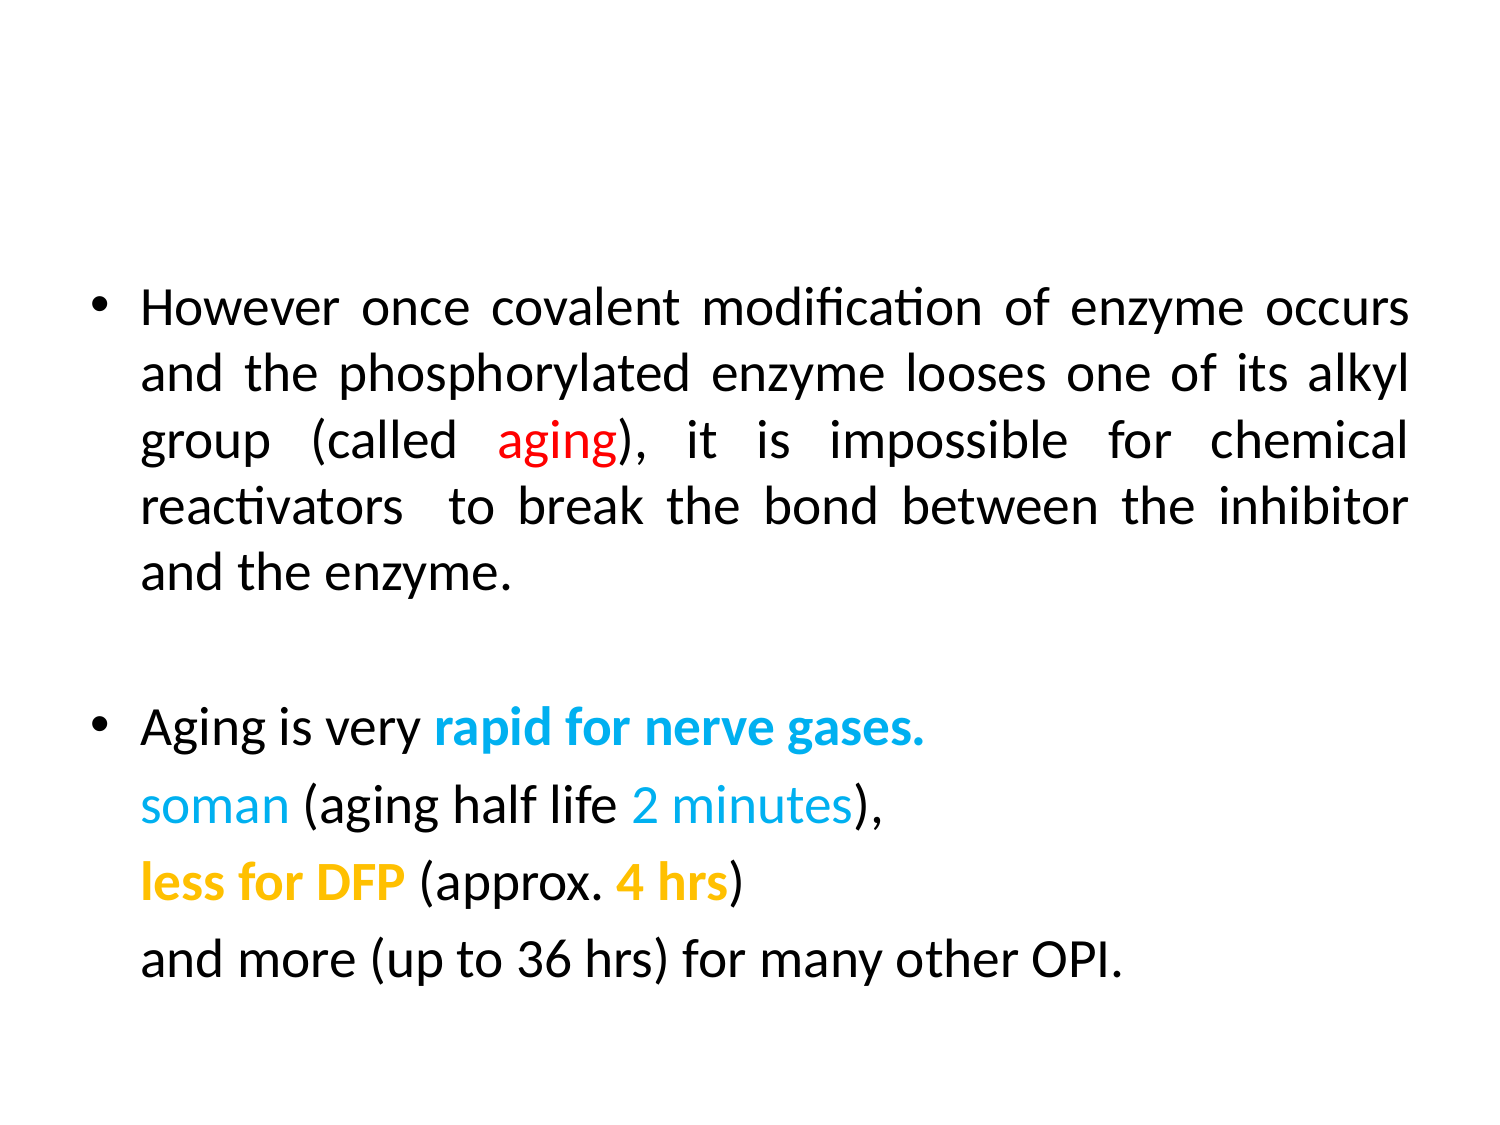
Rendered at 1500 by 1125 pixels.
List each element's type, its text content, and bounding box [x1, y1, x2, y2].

list However once covalent modification of enzyme occurs and the phosphorylated enzyme looses one of its alkyl group (called aging), it is impossible for chemical reactivators to break the bond between the inhibitor and the enzyme. Aging is very rapid for nerve gases. soman (aging half life 2 minutes), less for DFP (approx. 4 hrs) and more (up to 36 hrs) for many other OPI. [75, 262, 1425, 1005]
